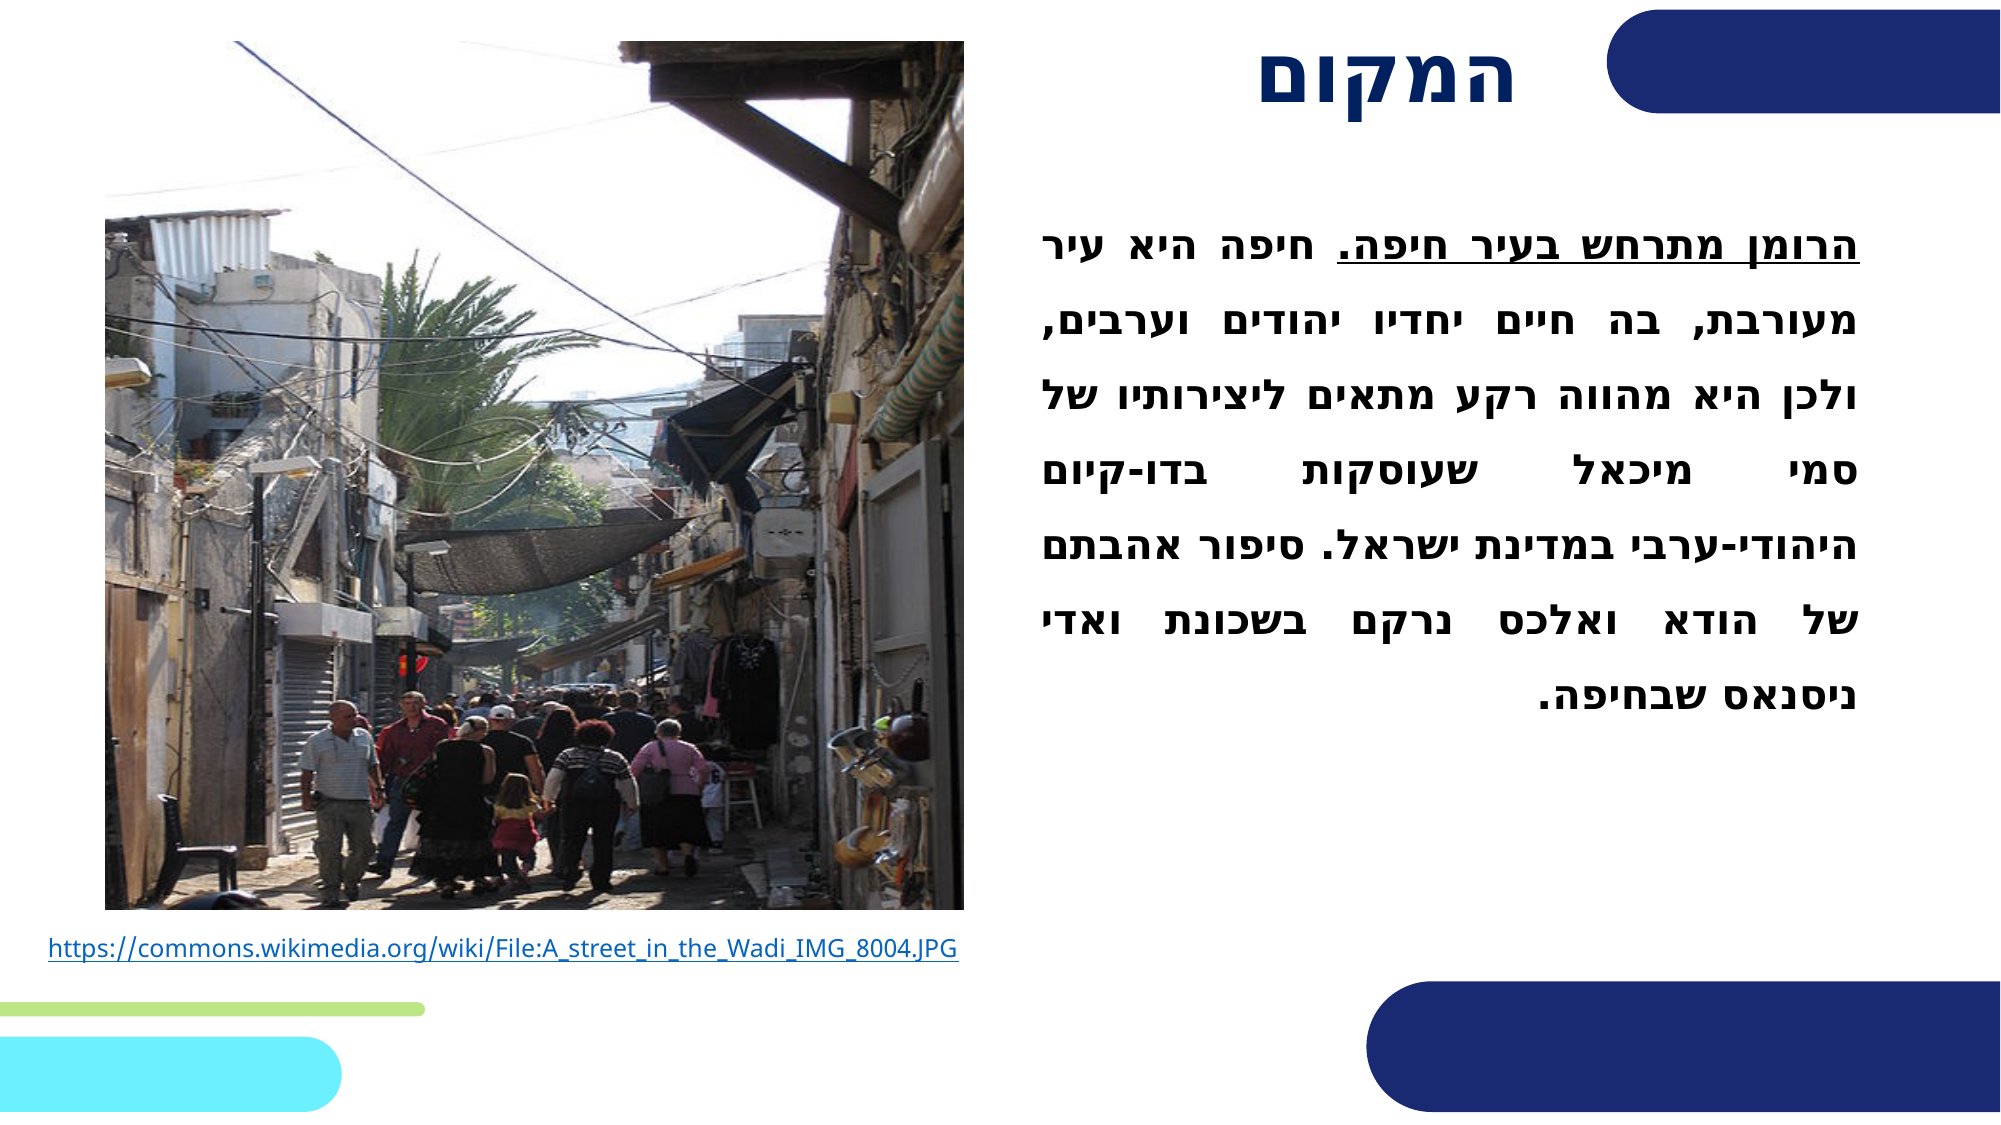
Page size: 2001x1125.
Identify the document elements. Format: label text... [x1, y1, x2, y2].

text_box [131, 973, 589, 1084]
title המקום [900, 23, 1874, 115]
text_box [900, 115, 1970, 1072]
picture [105, 41, 964, 910]
text_box https://commons.wikimedia.org/wiki/File:A_street_in_the_Wadi_IMG_8004.JPG [0, 924, 974, 973]
text_box הרומן מתרחש בעיר חיפה. חיפה היא עיר מעורבת, בה חיים יחדיו יהודים וערבים, ולכן היא מהווה רקע מתאים ליצירותיו של סמי מיכאל שעוסקות בדו-קיום היהודי-ערבי במדינת ישראל. סיפור אהבתם של הודא ואלכס נרקם בשכונת ואדי ניסנאס שבחיפה. [1026, 185, 1874, 726]
